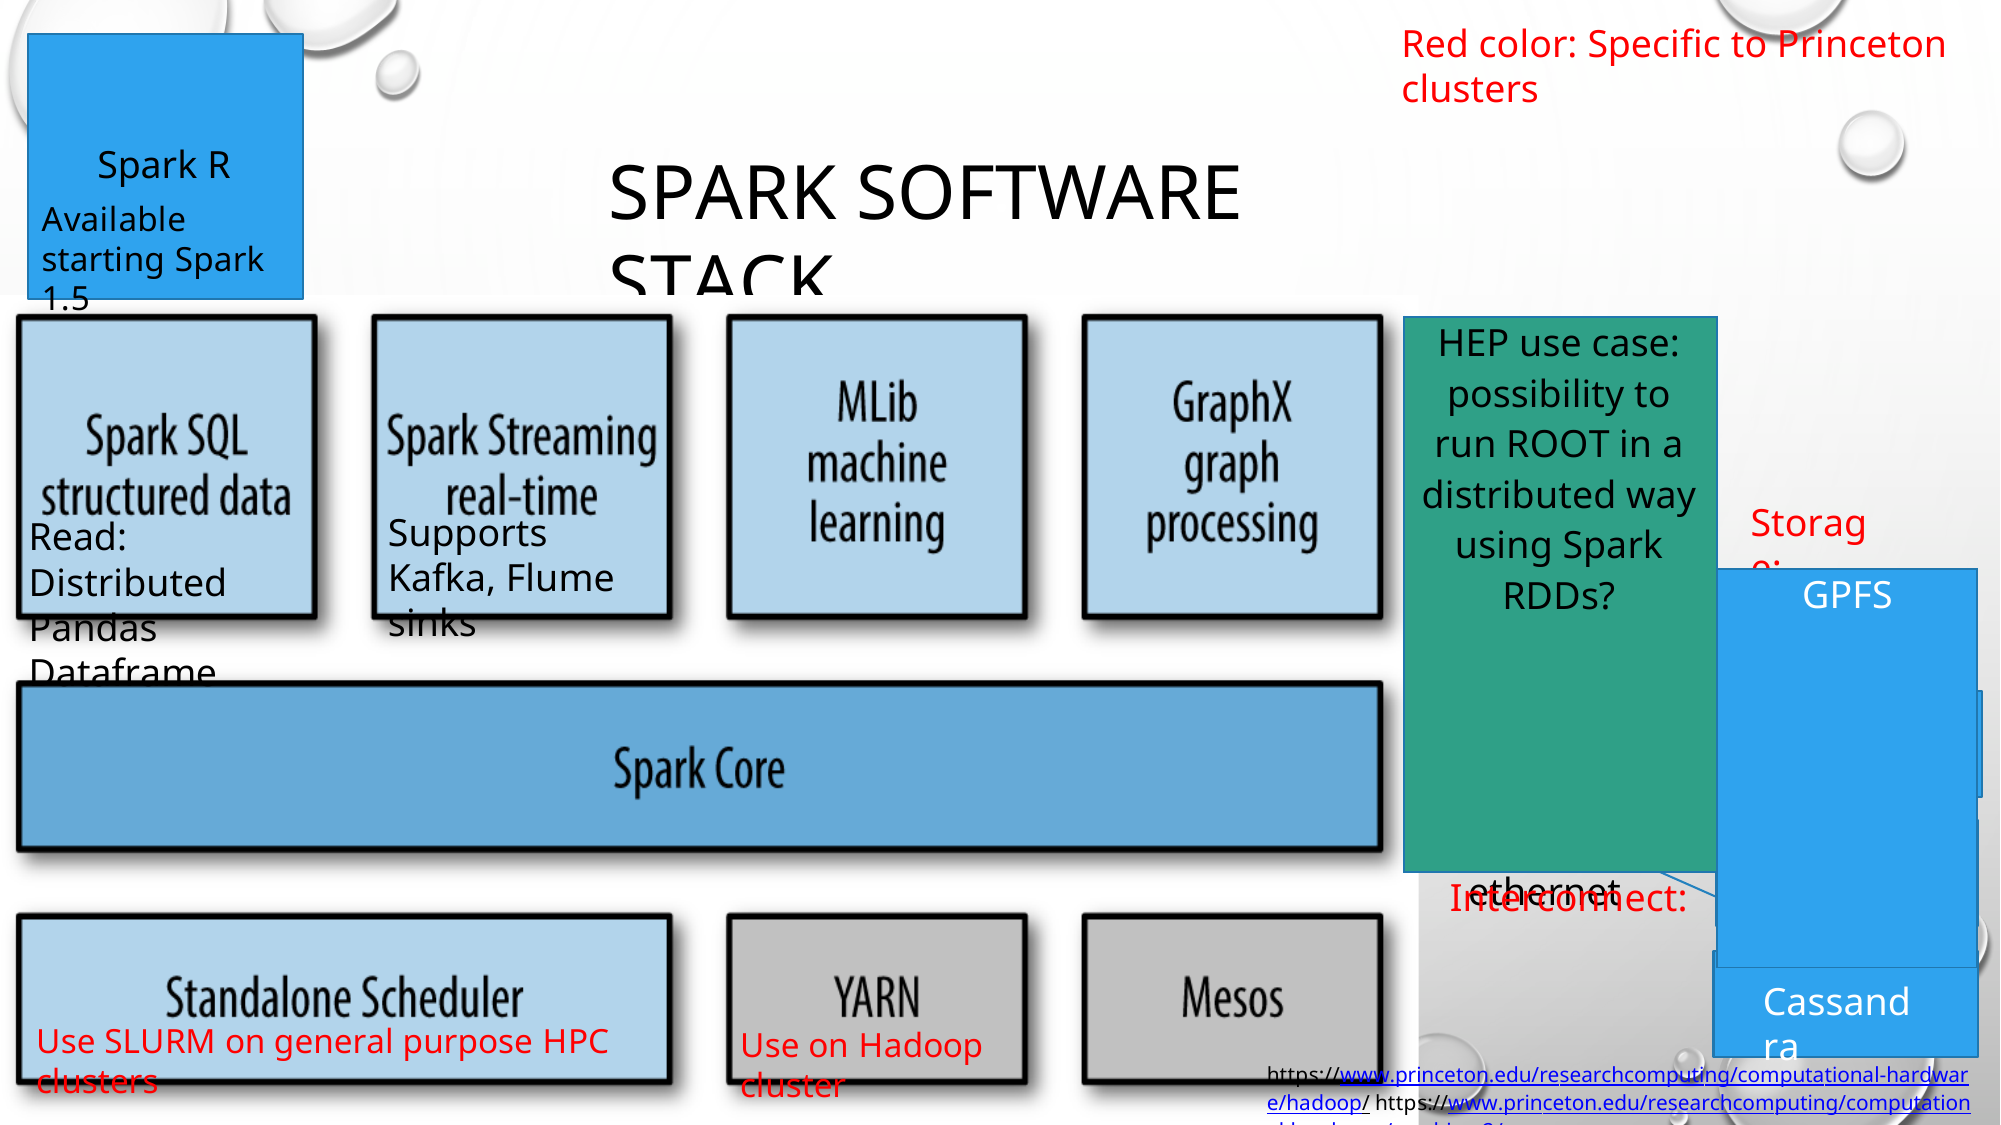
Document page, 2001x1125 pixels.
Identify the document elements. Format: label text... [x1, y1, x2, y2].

table_cell Interconnect: [1404, 873, 1716, 968]
text_box [1713, 951, 1979, 1058]
text_box SPARK SOFTWARE STACK [606, 144, 1392, 238]
text_box Red color: Specific to Princeton clusters [1399, 20, 1979, 68]
text_box Read: Distributed Pandas Dataframe [26, 512, 312, 608]
text_box Cassandra [1760, 978, 1926, 1026]
text_box [1978, 690, 1983, 797]
text_box https://www.princeton.edu/researchcomputing/computational-hardware/hadoop/ https://www.princeton.edu/researchcomputing/computational-hardware/machine-2/ [1264, 1061, 1983, 1115]
text_box Spark R Available starting Spark 1.5 [39, 141, 288, 281]
text_box Use on Hadoop cluster [737, 1024, 1039, 1067]
table_header HEP use case: possibility to run ROOT in a distributed way using Spark RDDs? [1405, 318, 1716, 871]
text_box Supports Kafka, Flume sinks [385, 508, 661, 602]
table_header [1718, 317, 1977, 568]
text_box [28, 34, 304, 299]
picture [0, 0, 2000, 1125]
table_cell GPFS [1718, 570, 1976, 967]
text_box [0, 295, 1419, 1125]
text_box Use SLURM on general purpose HPC clusters [33, 1020, 623, 1063]
